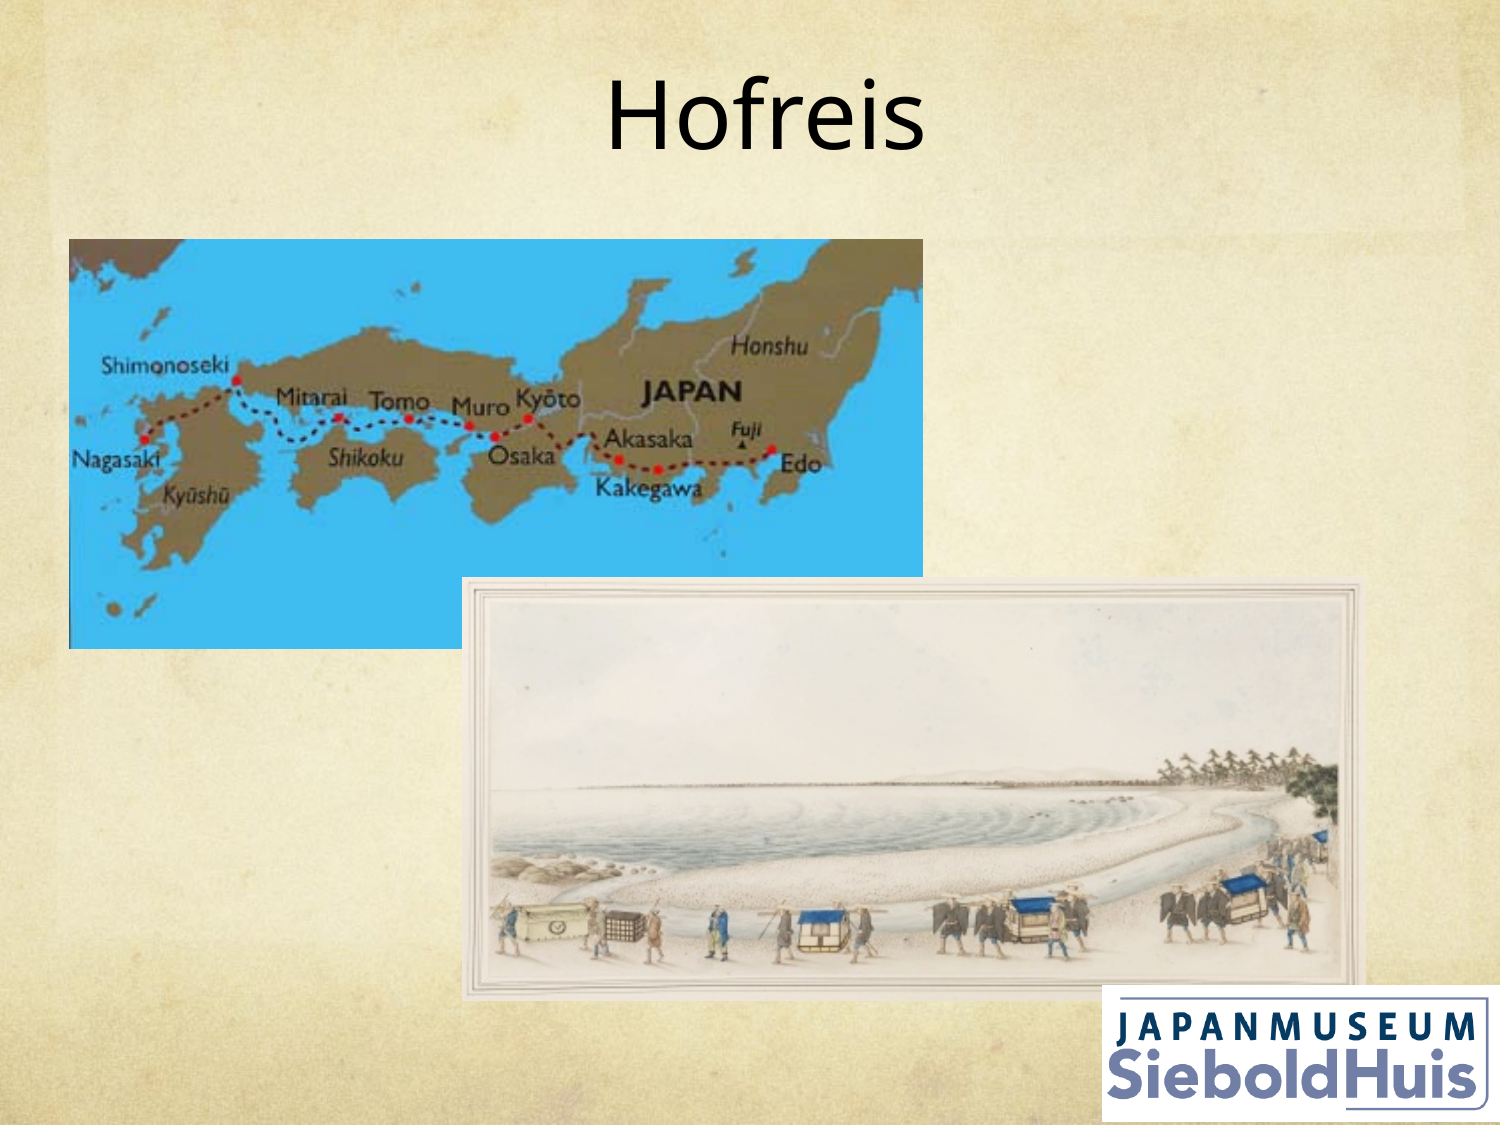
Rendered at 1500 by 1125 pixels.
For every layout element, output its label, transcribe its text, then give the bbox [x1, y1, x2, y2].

title Hofreis [166, 39, 1366, 183]
picture [0, 0, 1500, 1125]
